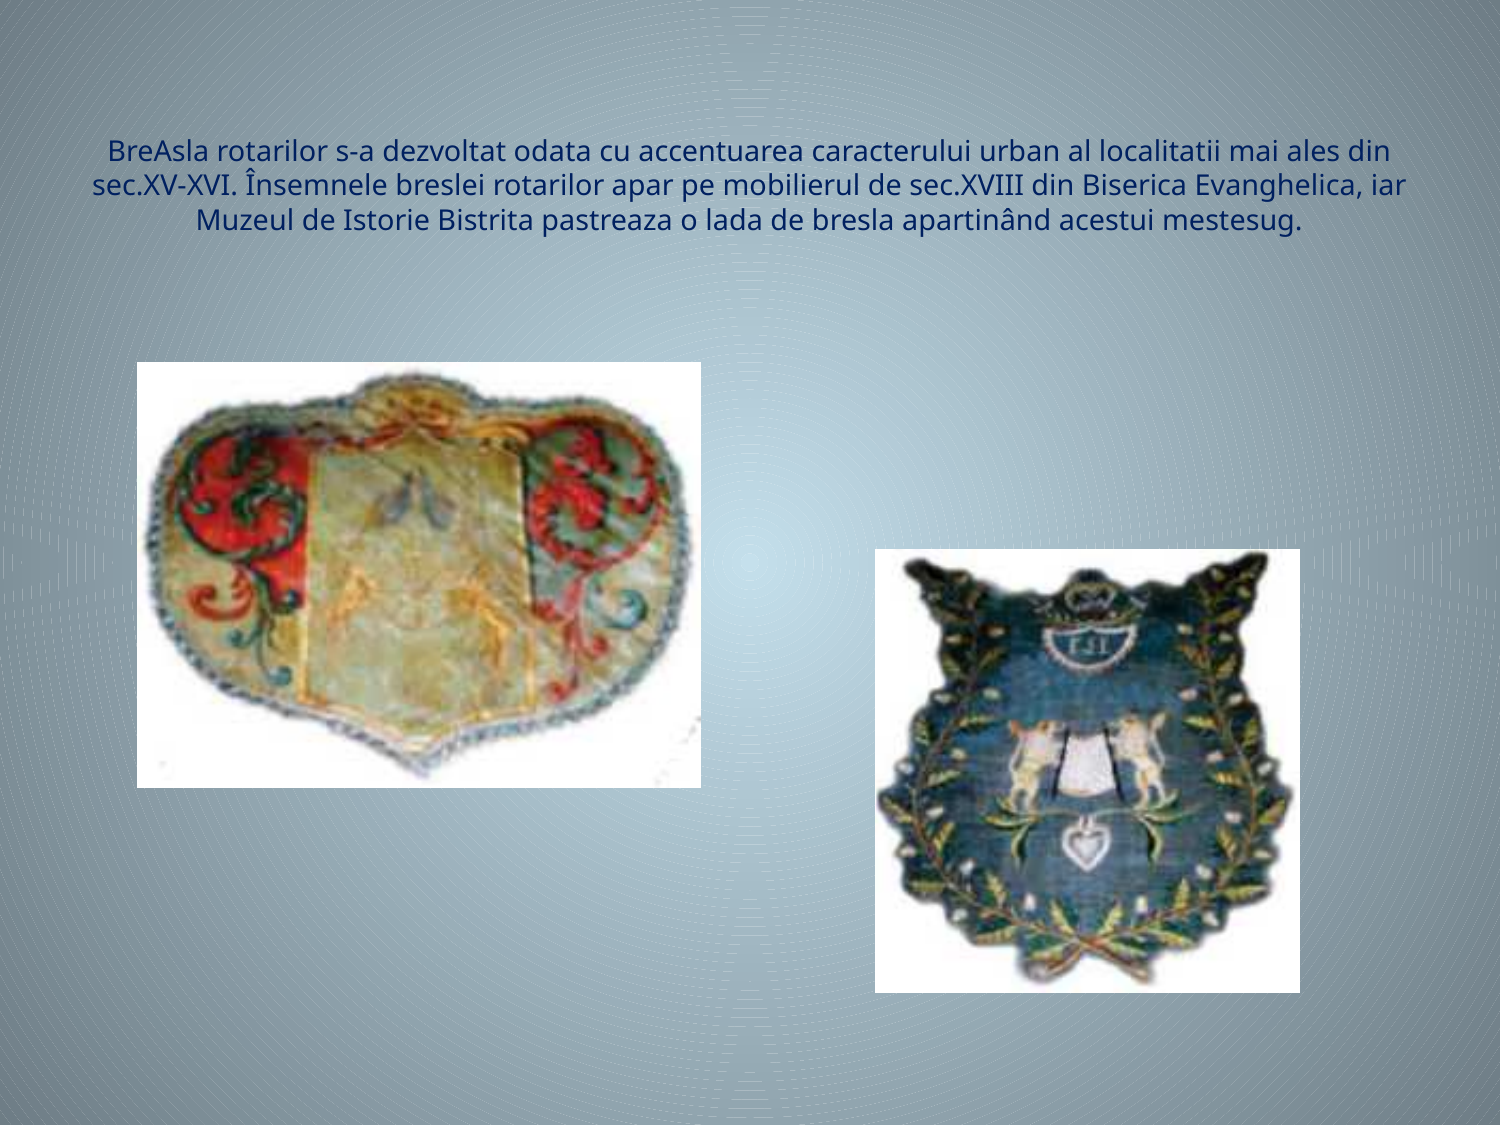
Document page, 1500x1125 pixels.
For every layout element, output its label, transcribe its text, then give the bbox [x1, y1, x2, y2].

title BreAsla rotarilor s-a dezvoltat odata cu accentuarea caracterului urban al localitatii mai ales din sec.XV-XVI. Însemnele breslei rotarilor apar pe mobilierul de sec.XVIII din Biserica Evanghelica, iar Muzeul de Istorie Bistrita pastreaza o lada de bresla apartinând acestui mestesug. [75, 125, 1425, 313]
picture [137, 362, 702, 788]
picture [874, 549, 1301, 994]
